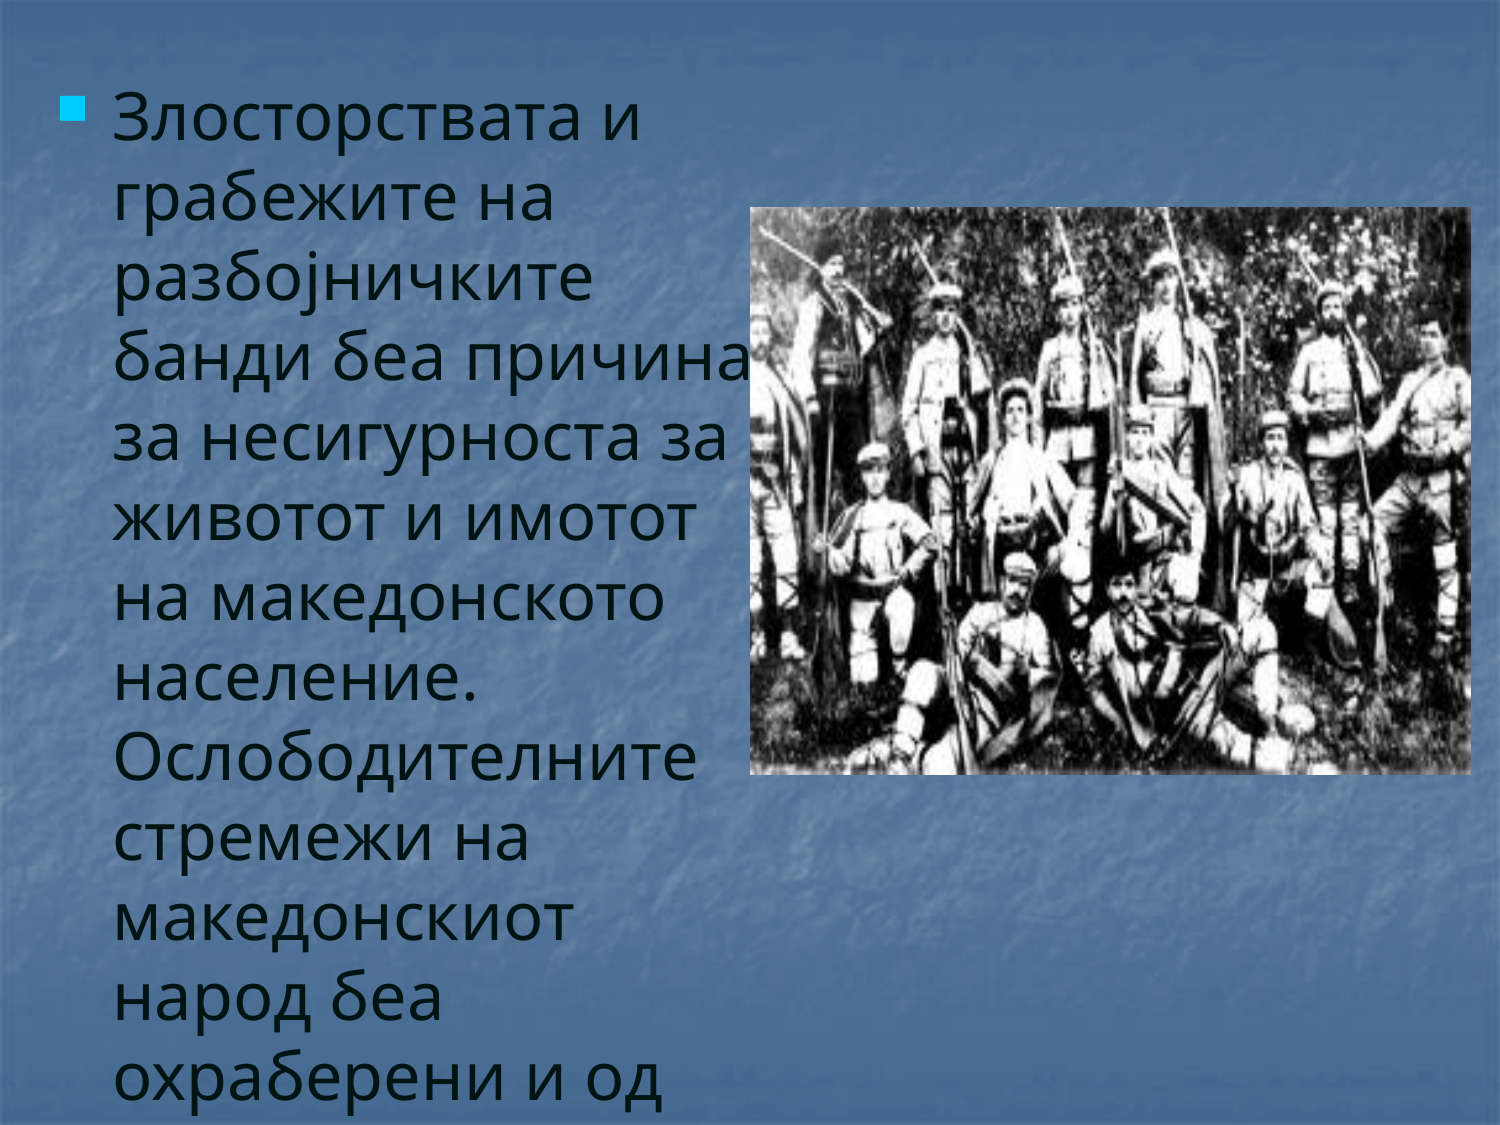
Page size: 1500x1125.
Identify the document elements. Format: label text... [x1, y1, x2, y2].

picture [749, 207, 1471, 776]
list Злосторствата и грабежите на разбојничките банди беа причина за несигурноста за животот и имотот на македонското население. Ослободителните стремежи на македонскиот народ беа охраберени и од востанијата во Босна и Херцеговина и Бугарија [40, 66, 786, 1012]
